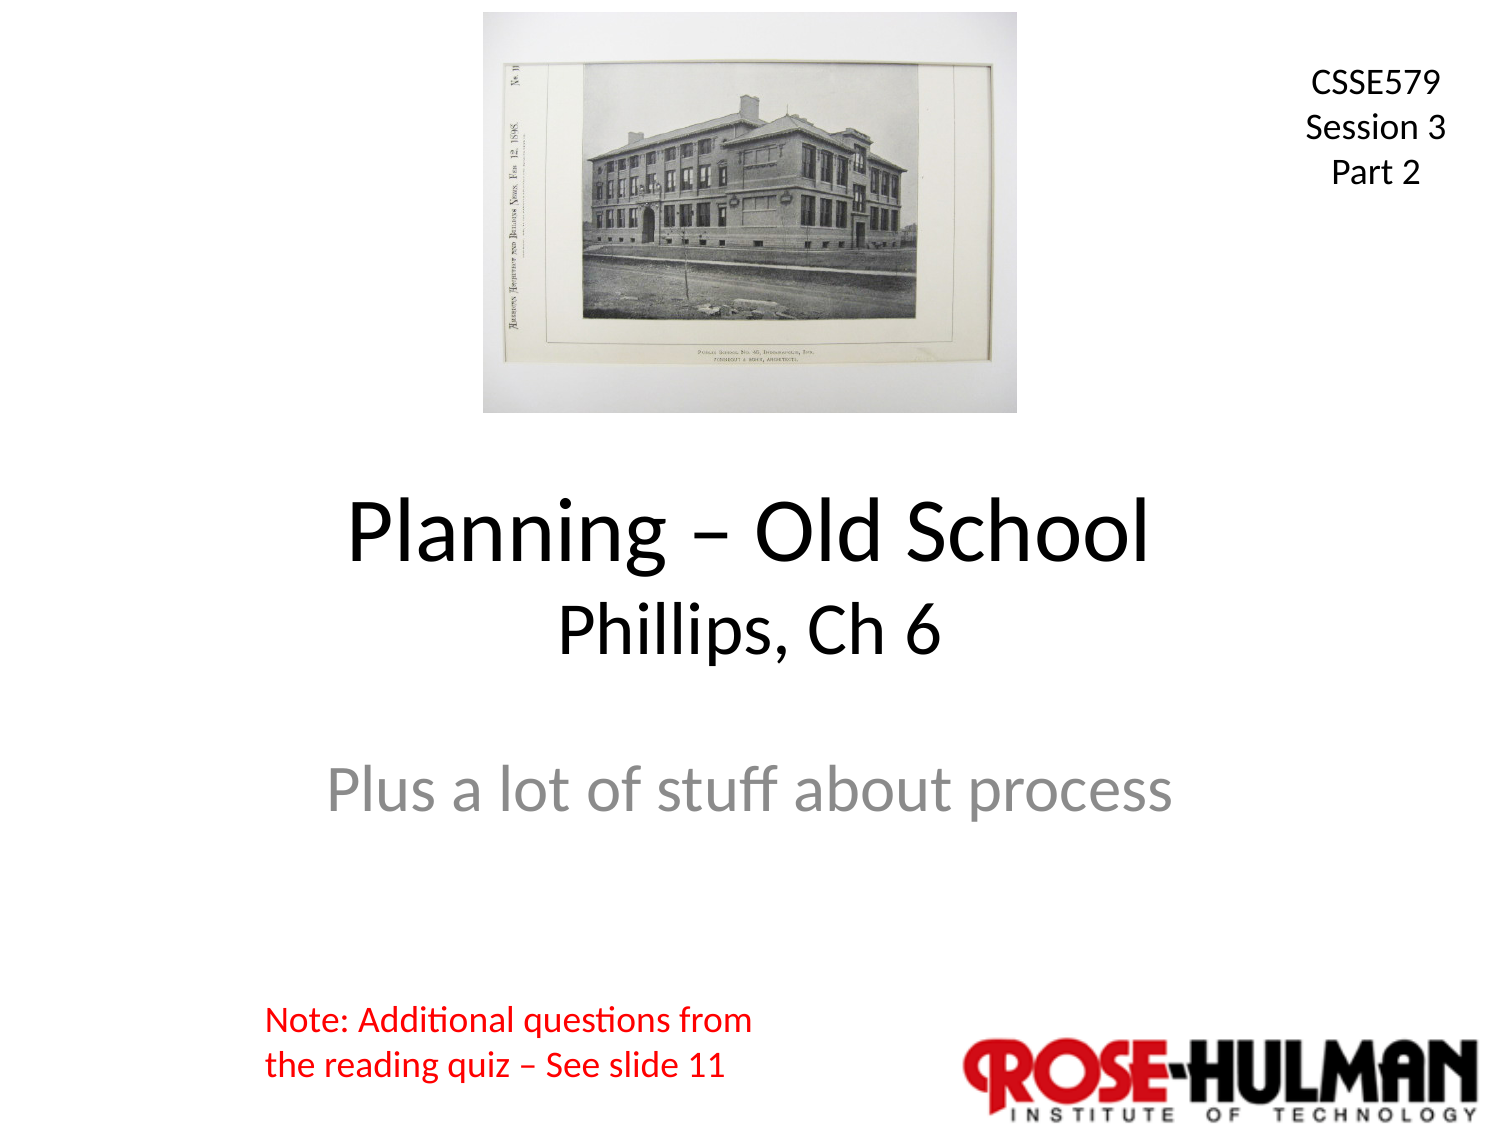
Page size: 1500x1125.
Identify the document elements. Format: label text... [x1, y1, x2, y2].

picture [948, 1033, 1500, 1125]
subtitle Plus a lot of stuff about process [225, 737, 1275, 1025]
title Planning – Old School Phillips, Ch 6 [112, 449, 1388, 691]
picture [483, 12, 1017, 413]
text_box CSSE579 Session 3 Part 2 [1290, 49, 1462, 200]
text_box Note: Additional questions from the reading quiz – See slide 11 [249, 987, 813, 1093]
